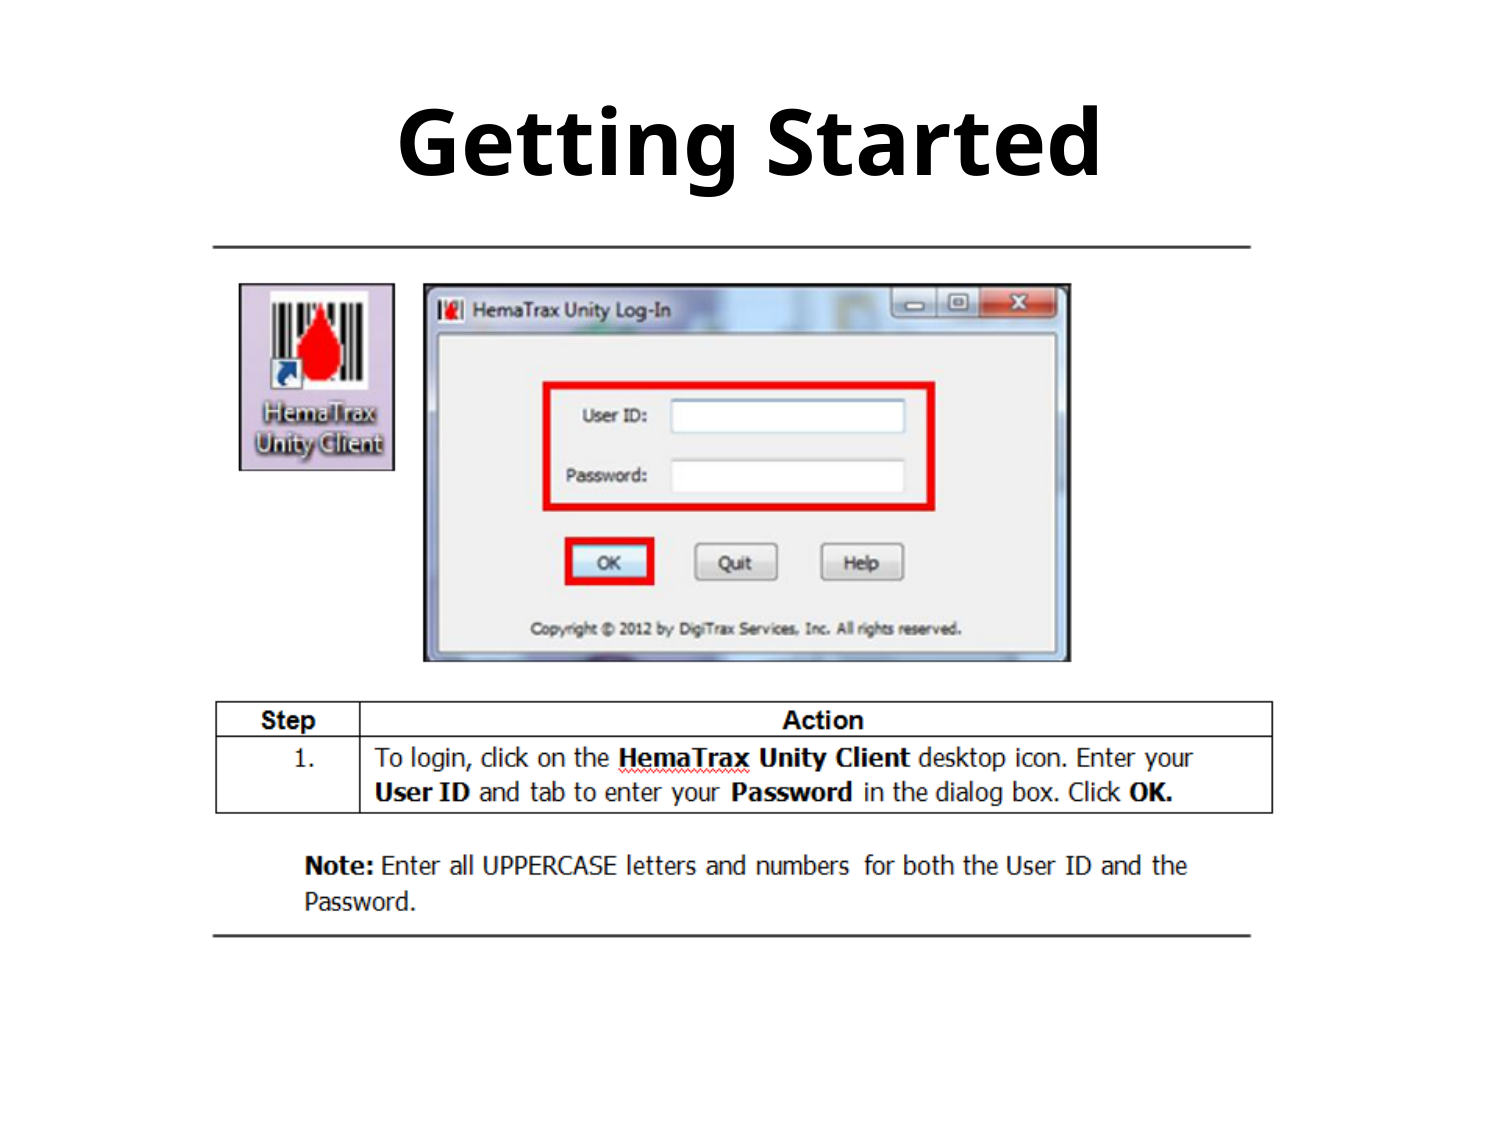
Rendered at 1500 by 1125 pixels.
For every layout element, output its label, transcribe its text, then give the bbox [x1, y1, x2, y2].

title Getting Started [75, 45, 1425, 233]
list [199, 224, 1304, 958]
